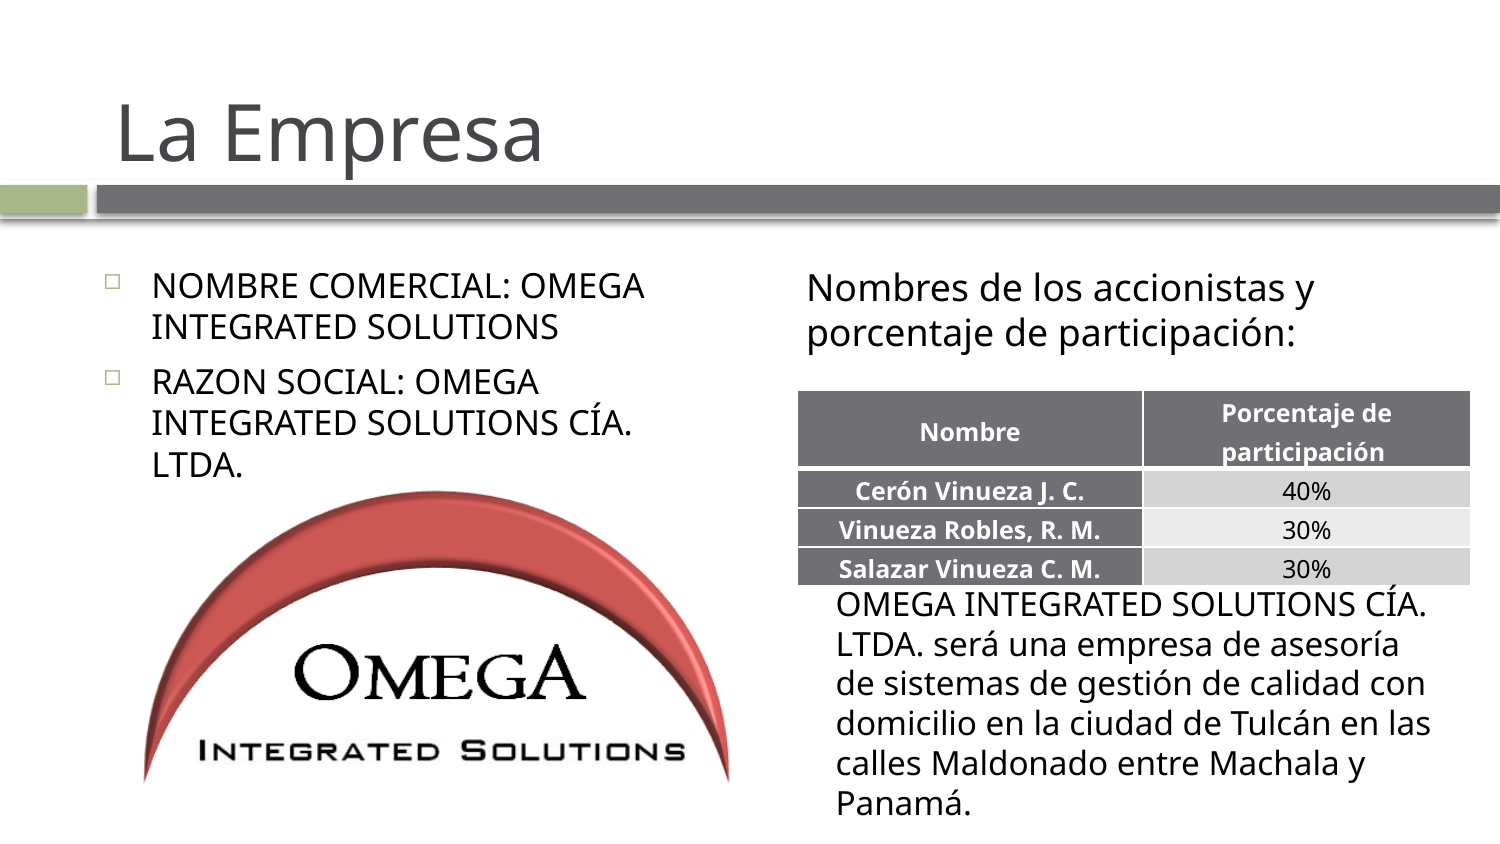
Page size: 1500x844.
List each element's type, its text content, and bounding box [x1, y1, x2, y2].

text_box OMEGA INTEGRATED SOLUTIONS CÍA. LTDA. será una empresa de asesoría de sistemas de gestión de calidad con domicilio en la ciudad de Tulcán en las calles Maldonado entre Machala y Panamá. [820, 575, 1459, 830]
table_cell Salazar Vinueza C. M. [798, 548, 1142, 585]
table_cell Cerón Vinueza J. C. [798, 471, 1142, 507]
picture [135, 480, 739, 789]
text_box Nombres de los accionistas y porcentaje de participación: [791, 256, 1483, 362]
table_header Porcentaje de participación [1144, 391, 1470, 466]
table_cell 30% [1144, 548, 1470, 585]
table_cell 40% [1144, 471, 1470, 507]
title La Empresa [99, 19, 1438, 185]
table_header Nombre [798, 391, 1142, 466]
list NOMBRE COMERCIAL: OMEGA INTEGRATED SOLUTIONS RAZON SOCIAL: OMEGA INTEGRATED SOLUTIONS CÍA. LTDA. [88, 256, 726, 493]
table_cell 30% [1144, 509, 1470, 546]
table_cell Vinueza Robles, R. M. [798, 509, 1142, 546]
